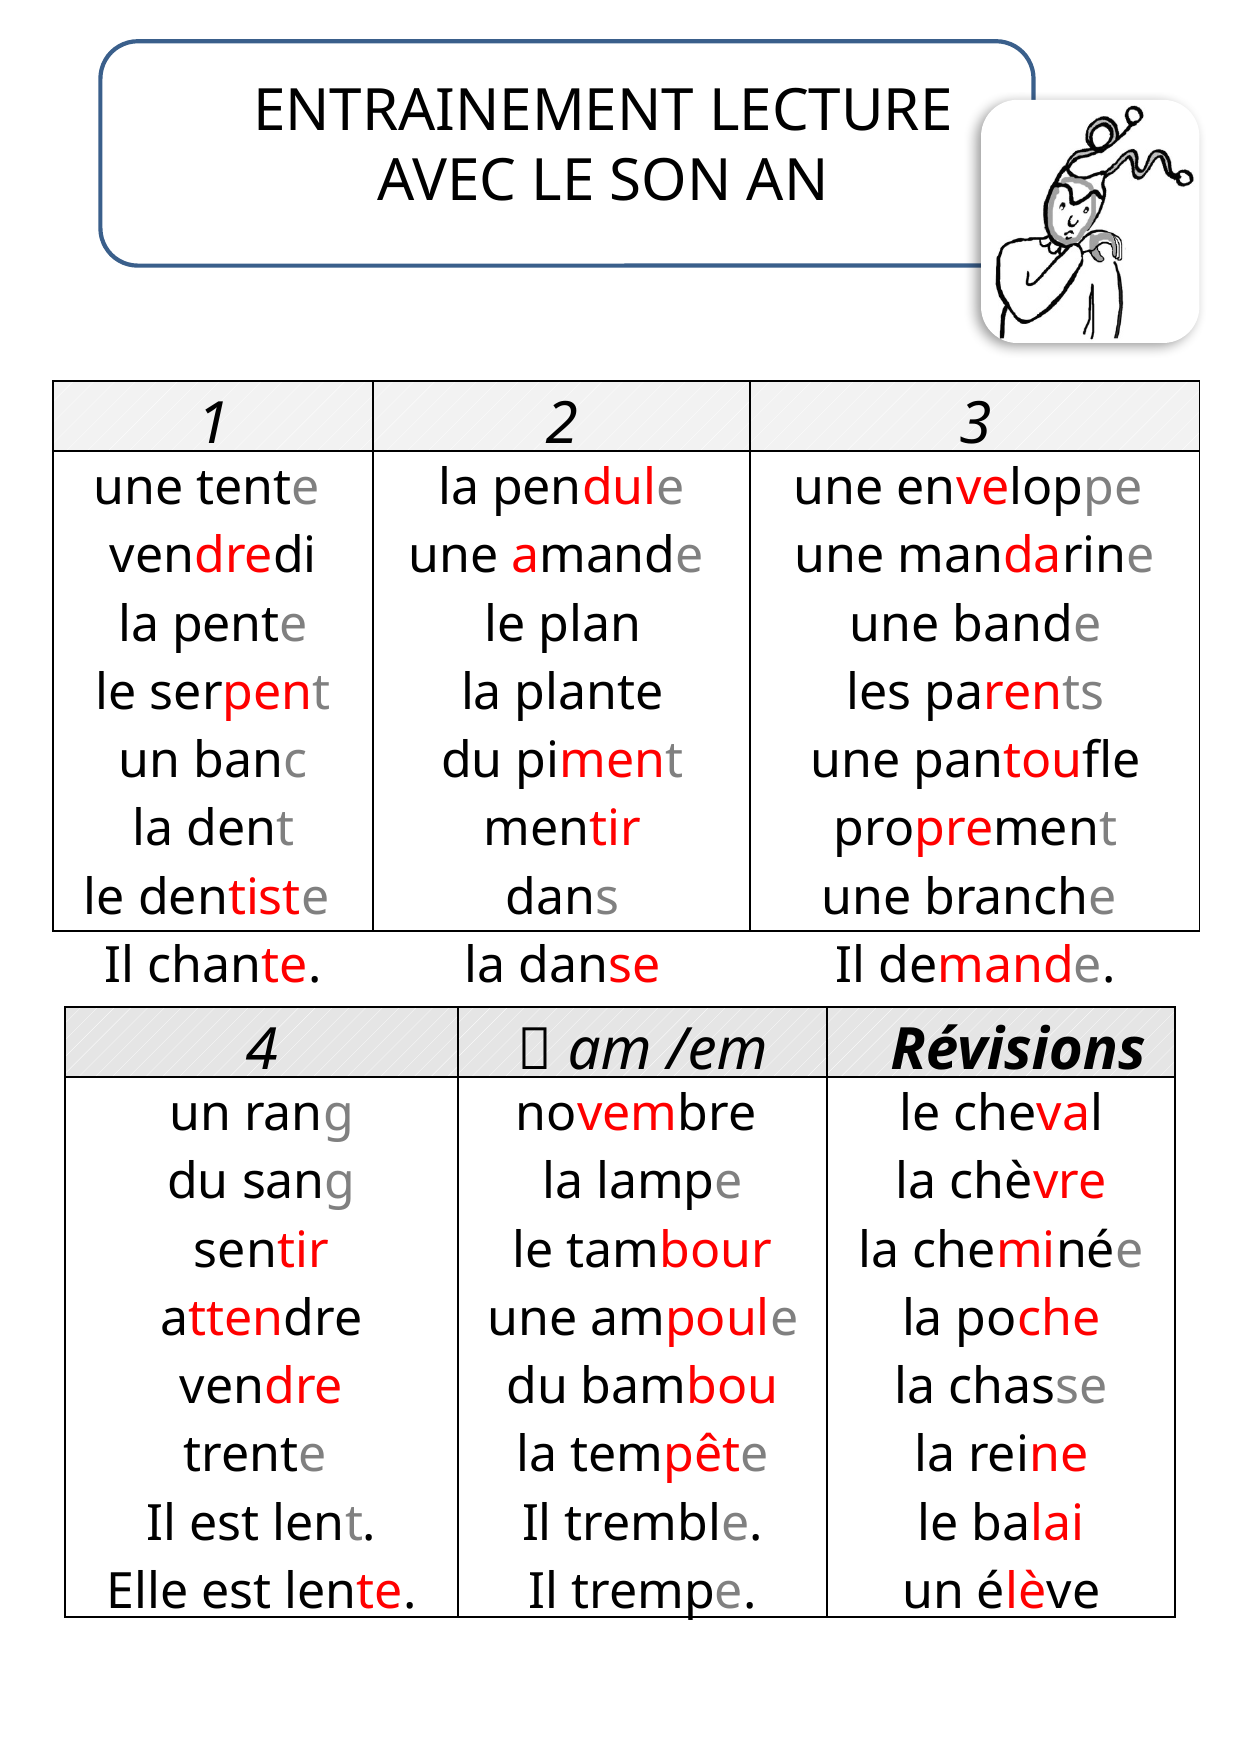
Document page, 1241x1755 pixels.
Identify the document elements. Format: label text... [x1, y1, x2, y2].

table_header 3 [751, 382, 1199, 450]
table_header 4 [66, 1008, 457, 1076]
table_cell une tente vendredi la pente le serpent un banc la dent le dentiste Il chante. [54, 452, 372, 930]
table_header 2 [374, 382, 749, 450]
picture [980, 99, 1200, 344]
table_cell le cheval la chèvre la cheminée la poche la chasse la reine le balai un élève [828, 1078, 1174, 1616]
table_cell un rang du sang sentir attendre vendre trente Il est lent. Elle est lente. [66, 1078, 457, 1616]
text_box ENTRAINEMENT LECTURE AVEC LE SON AN [208, 64, 999, 220]
table_cell novembre la lampe le tambour une ampoule du bambou la tempête Il tremble. Il trempe. [459, 1078, 826, 1616]
table_cell une enveloppe une mandarine une bande les parents une pantoufle proprement une branche Il demande. [751, 452, 1199, 930]
text_box [98, 39, 1036, 268]
table_header  am /em [459, 1008, 826, 1076]
table_header 1 [54, 382, 372, 450]
table_header Révisions [828, 1008, 1174, 1076]
table_cell la pendule une amande le plan la plante du piment mentir dans la danse [374, 452, 749, 930]
